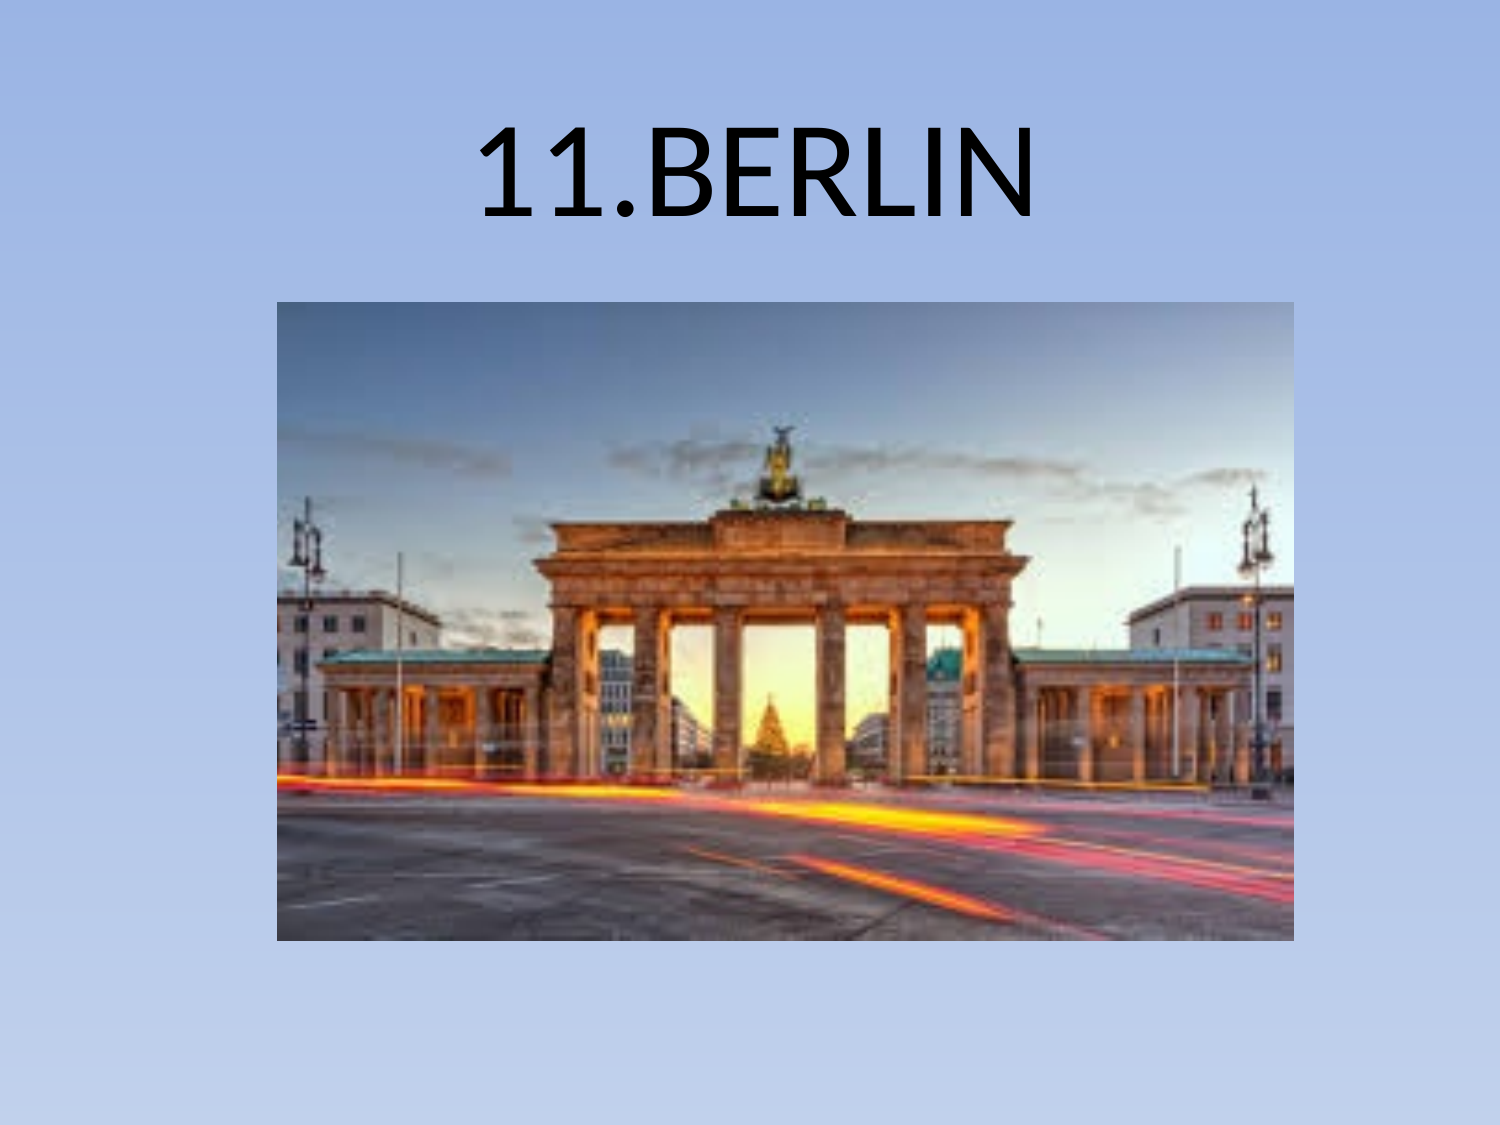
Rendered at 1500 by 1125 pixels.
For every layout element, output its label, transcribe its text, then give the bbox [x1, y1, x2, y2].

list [277, 302, 1294, 942]
title 11.BERLIN [75, 101, 1436, 221]
